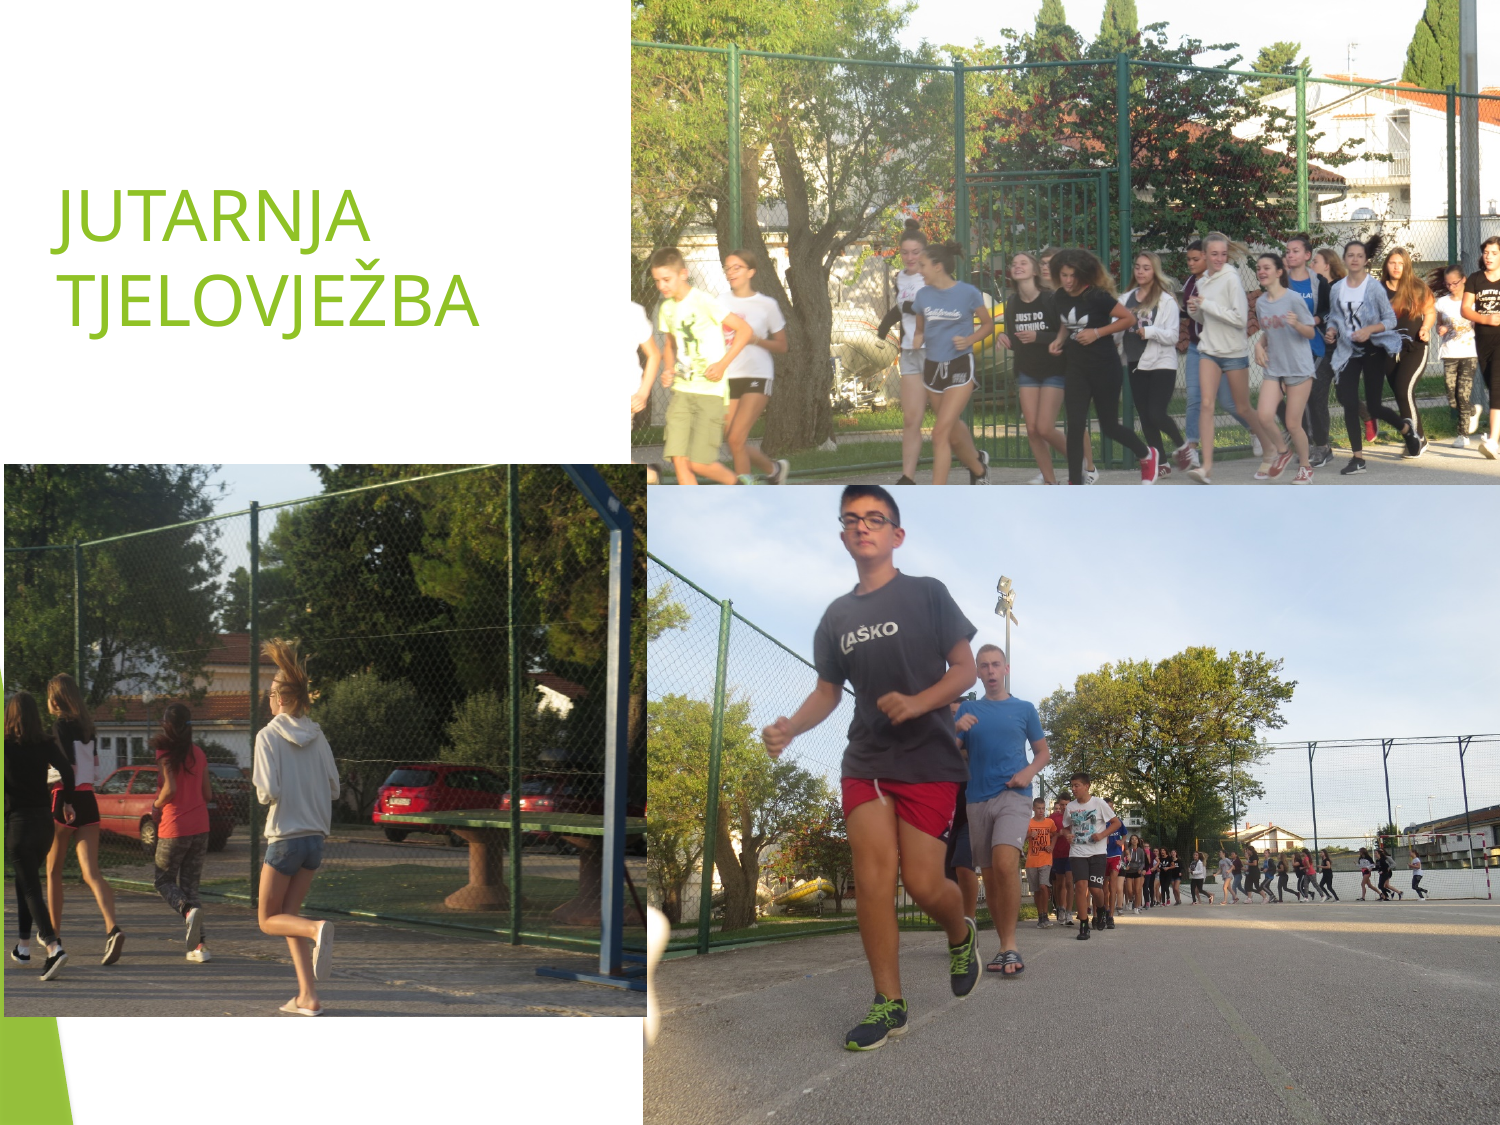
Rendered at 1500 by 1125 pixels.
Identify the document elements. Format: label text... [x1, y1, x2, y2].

picture [4, 464, 1500, 1125]
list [631, 0, 1500, 485]
title JUTARNJA TJELOVJEŽBA [41, 162, 626, 350]
